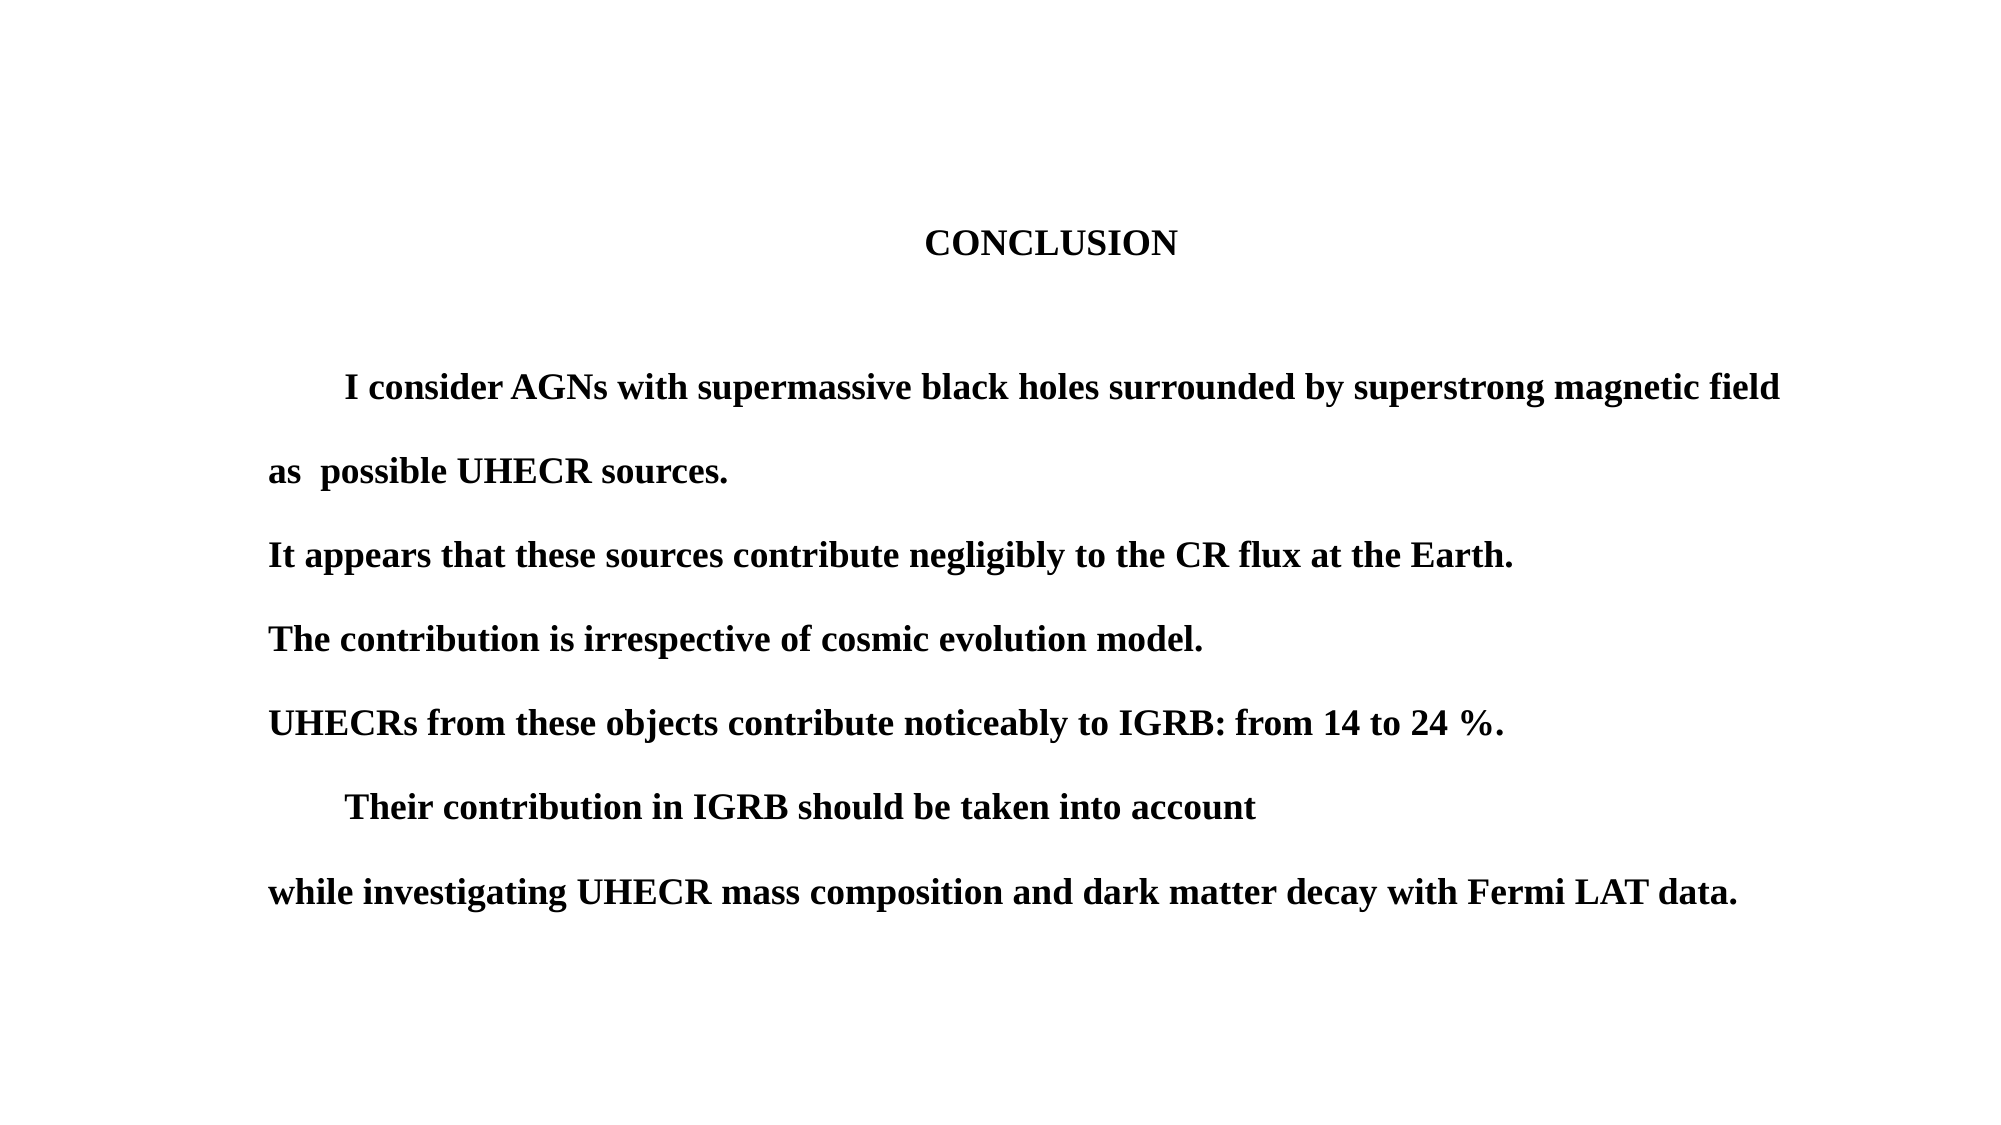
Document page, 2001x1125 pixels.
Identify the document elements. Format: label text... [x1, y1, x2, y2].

text_box CONCLUSION I consider AGNs with supermassive black holes surrounded by superstrong magnetic field as possible UHECR sources. It appears that these sources contribute negligibly to the CR flux at the Earth. The contribution is irrespective of cosmic evolution model. UHECRs from these objects contribute noticeably to IGRB: from 14 to 24 %. Their contribution in IGRB should be taken into account while investigating UHECR mass composition and dark matter decay with Fermi LAT data. [179, 207, 1850, 996]
